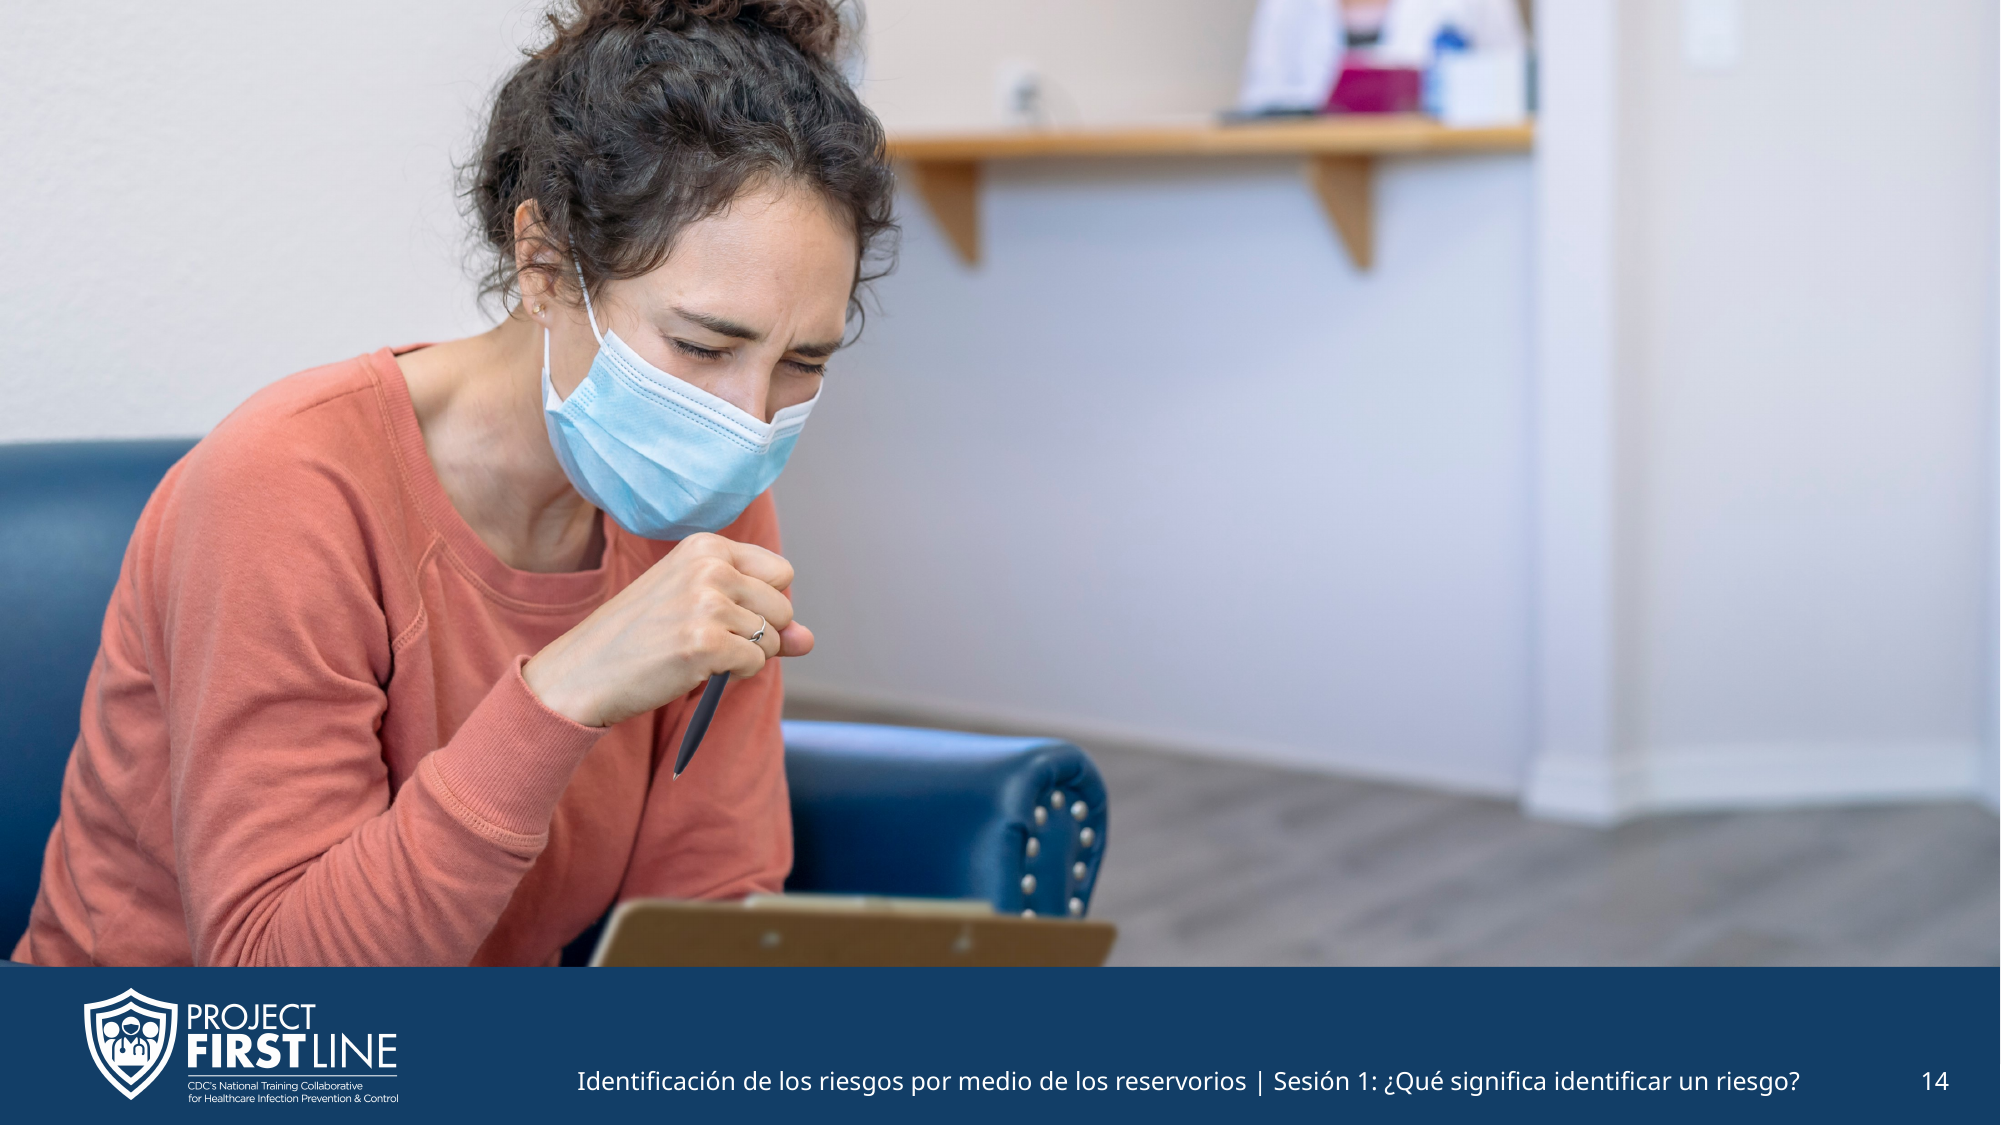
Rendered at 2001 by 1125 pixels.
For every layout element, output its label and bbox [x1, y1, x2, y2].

picture [60, 978, 415, 1112]
text_box [155, 127, 1882, 885]
picture [0, 0, 2001, 1125]
